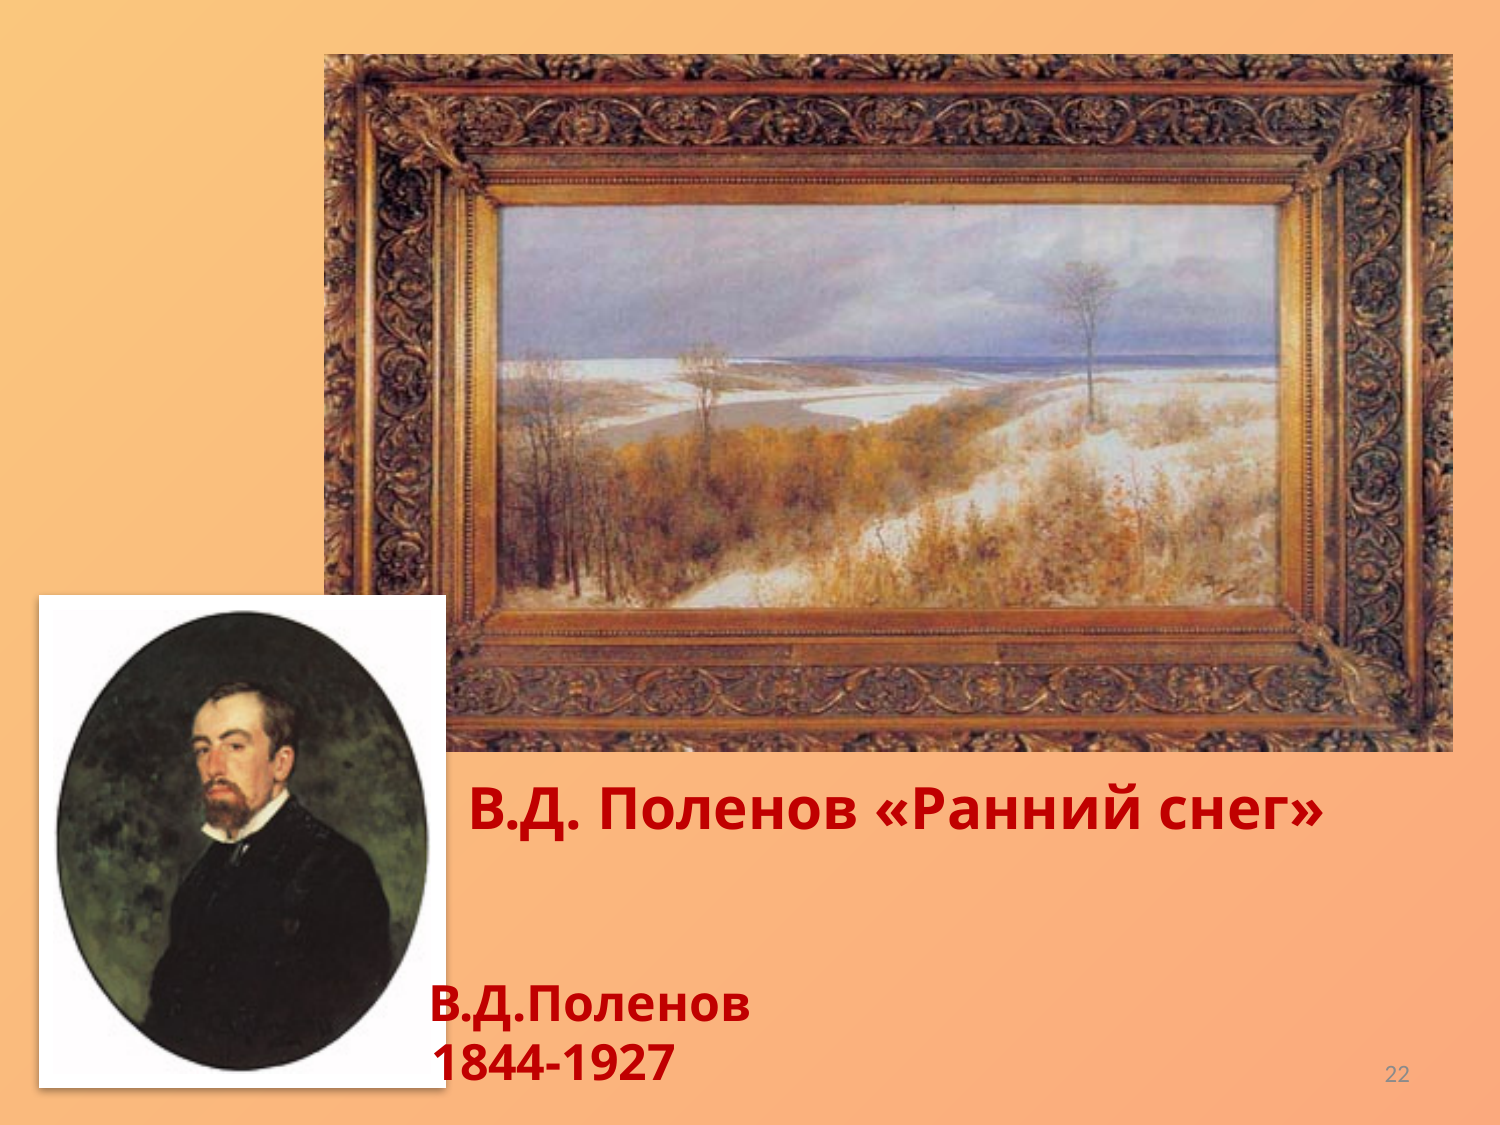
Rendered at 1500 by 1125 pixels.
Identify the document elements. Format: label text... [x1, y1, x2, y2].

picture [52, 54, 1453, 1074]
slide_number 22 [1074, 1042, 1425, 1103]
text_box 1844-1927 [416, 1039, 691, 1098]
text_box В.Д. Поленов «Ранний снег» [452, 763, 1341, 849]
text_box В.Д.Поленов [435, 964, 780, 1039]
